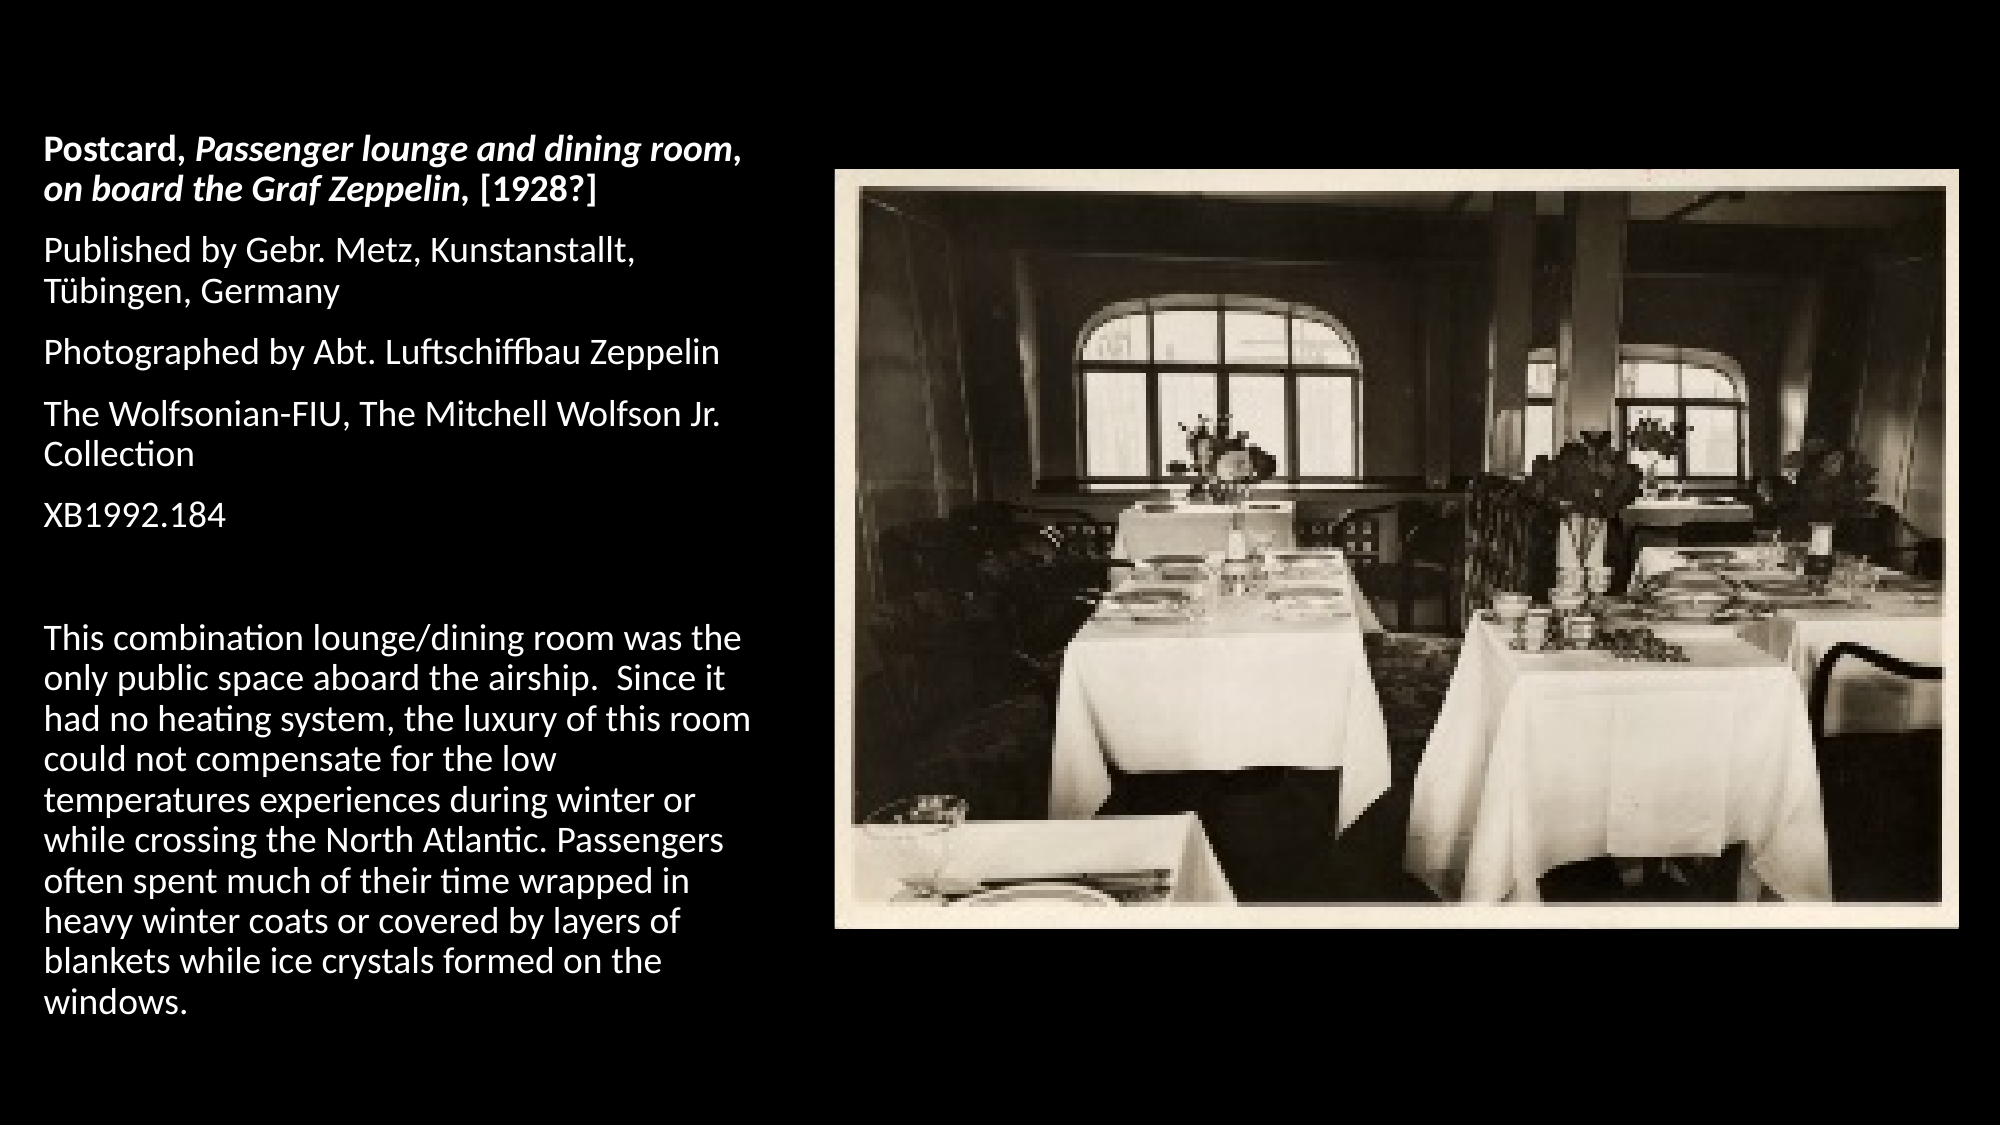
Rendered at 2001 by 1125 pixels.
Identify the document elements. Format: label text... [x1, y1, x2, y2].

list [834, 169, 1959, 929]
list Postcard, Passenger lounge and dining room, on board the Graf Zeppelin, [1928?] Published by Gebr. Metz, Kunstanstallt, Tübingen, Germany Photographed by Abt. Luftschiffbau Zeppelin The Wolfsonian-FIU, The Mitchell Wolfson Jr. Collection XB1992.184 This combination lounge/dining room was the only public space aboard the airship. Since it had no heating system, the luxury of this room could not compensate for the low temperatures experiences during winter or while crossing the North Atlantic. Passengers often spent much of their time wrapped in heavy winter coats or covered by layers of blankets while ice crystals formed on the windows. [28, 121, 789, 977]
